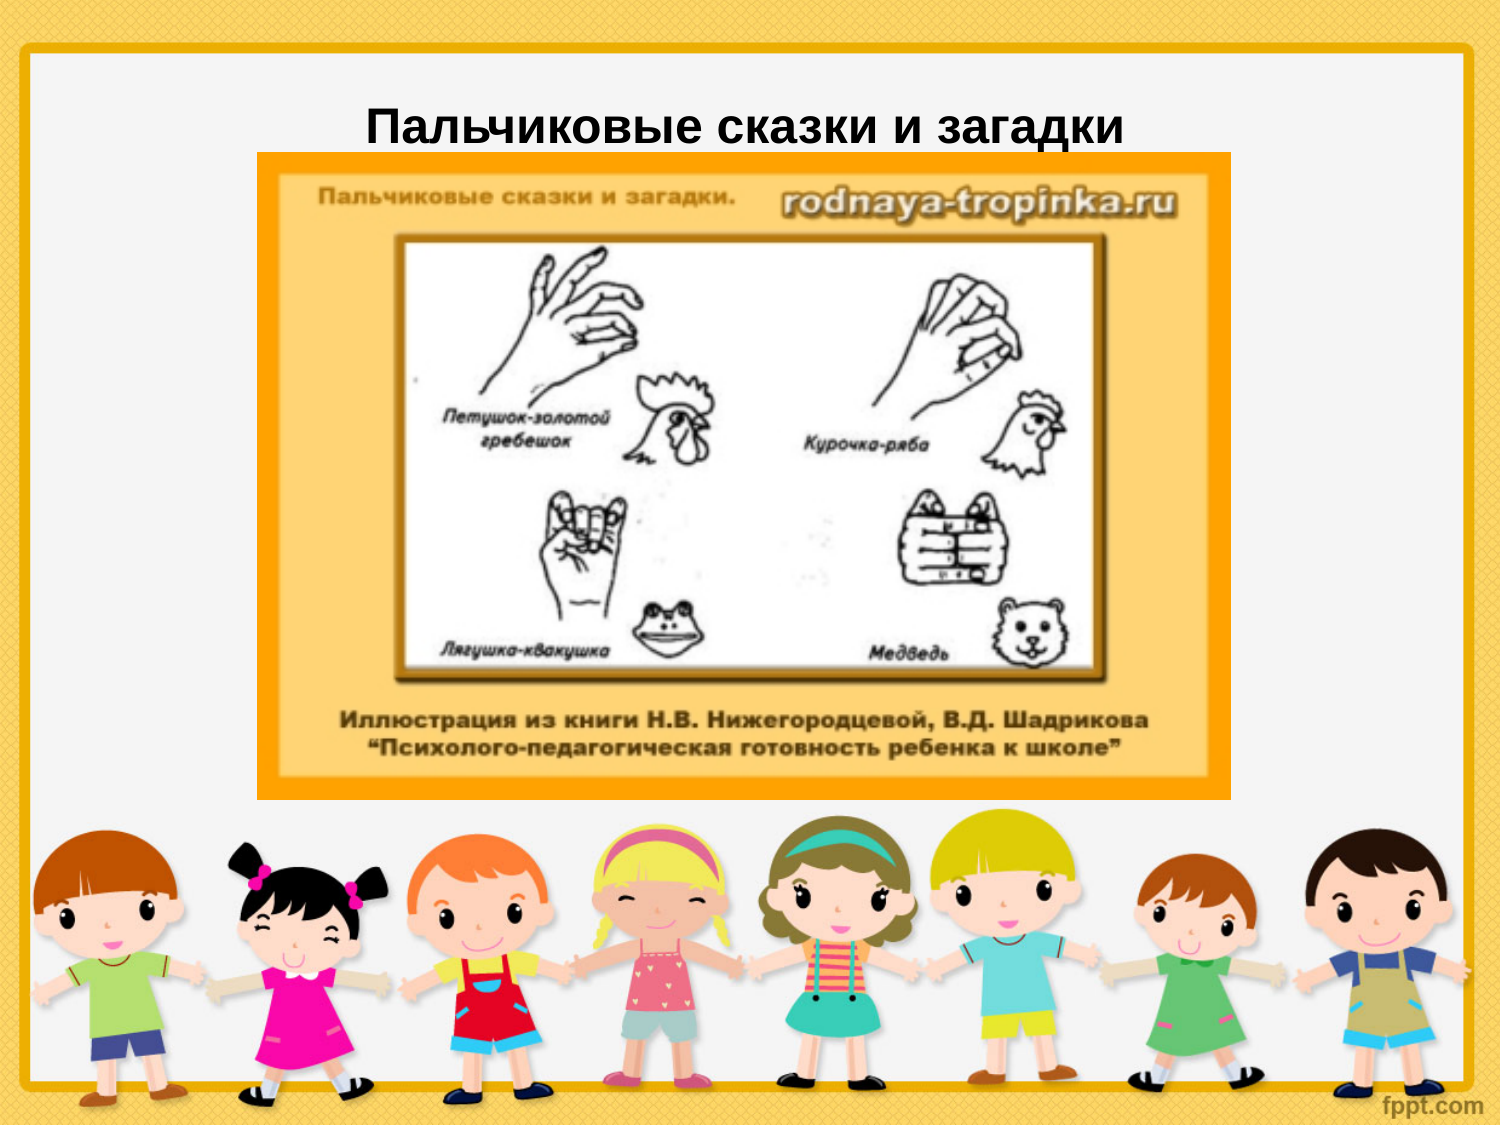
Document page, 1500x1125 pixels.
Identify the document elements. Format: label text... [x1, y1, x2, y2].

title Пальчиковые сказки и загадки [70, 70, 1421, 178]
picture [0, 0, 1500, 1125]
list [257, 152, 1231, 800]
